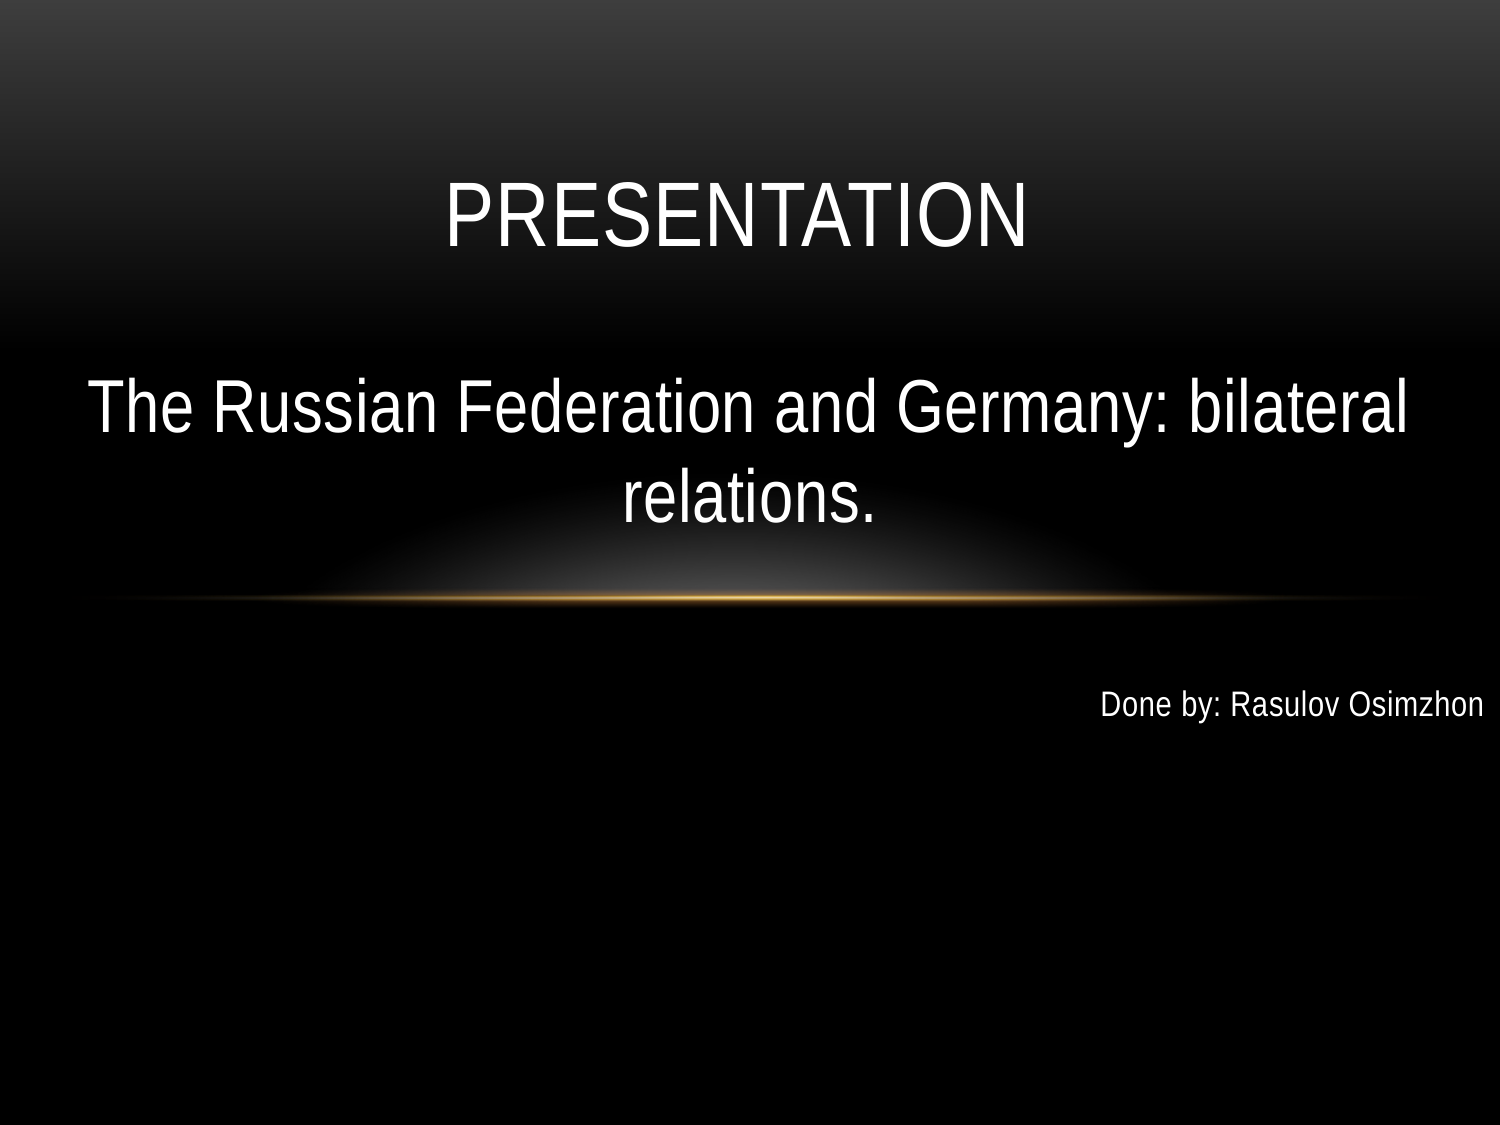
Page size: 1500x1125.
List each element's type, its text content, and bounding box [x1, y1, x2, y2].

subtitle The Russian Federation and Germany: bilateral relations. Done by: Rasulov Osimzhon [0, 349, 1500, 925]
title Presentation [100, 30, 1376, 273]
picture [0, 0, 1500, 349]
